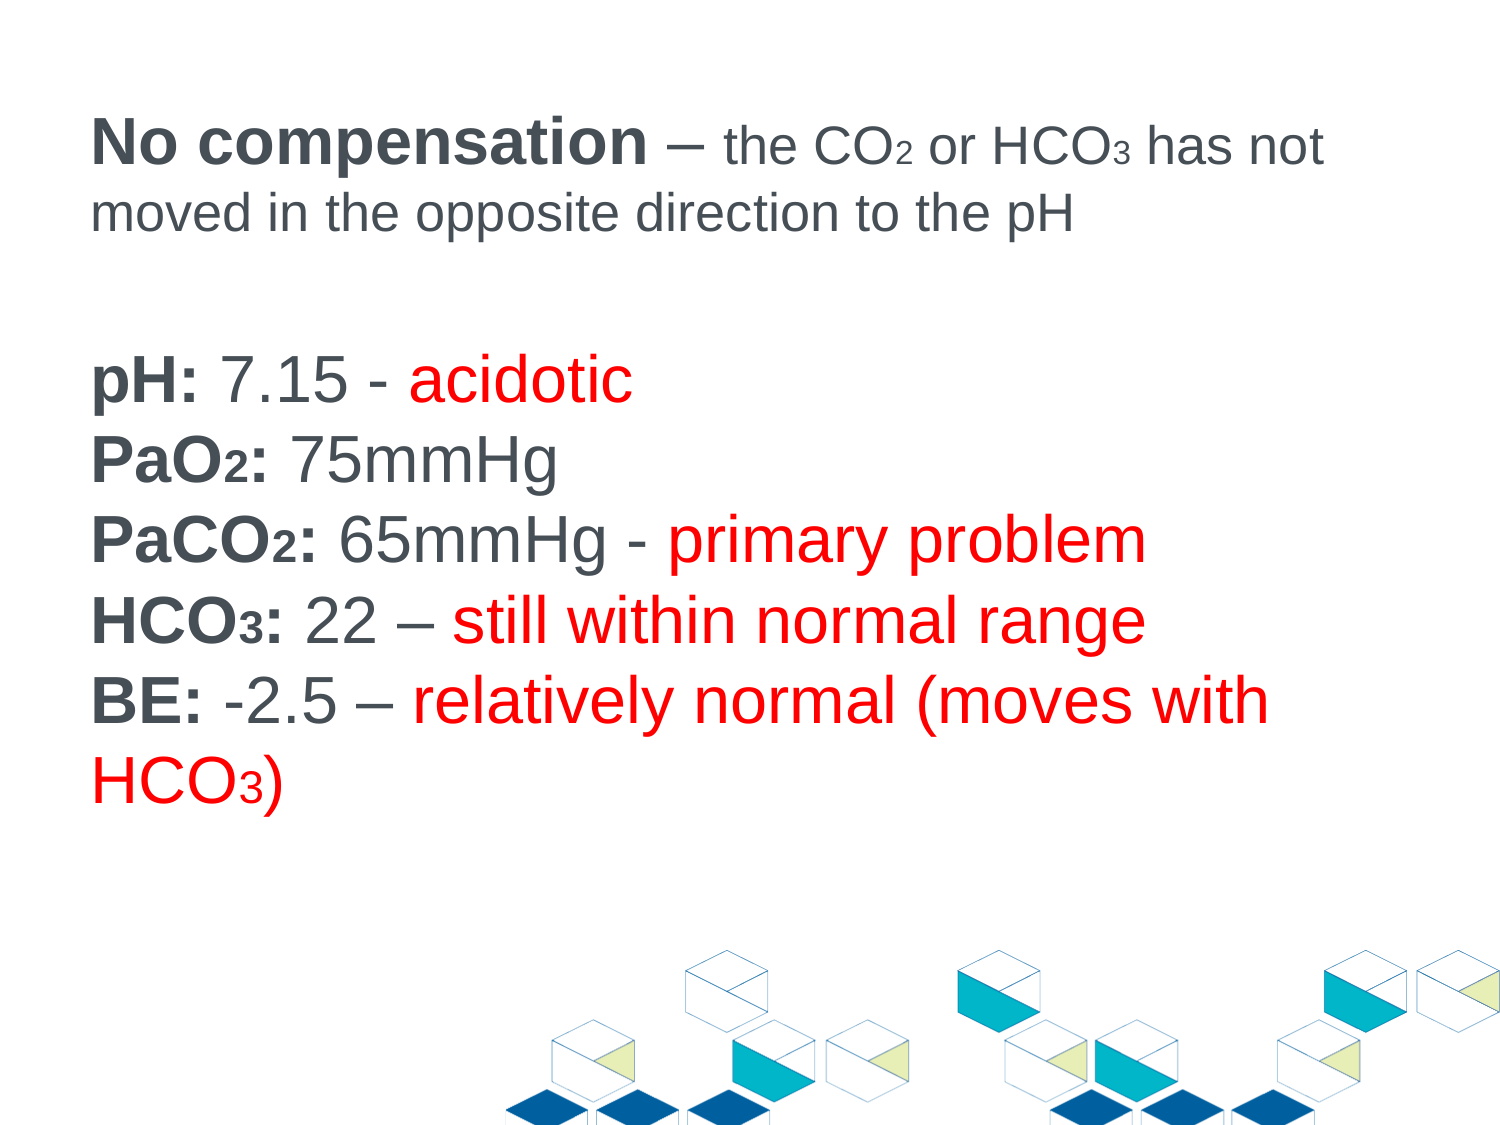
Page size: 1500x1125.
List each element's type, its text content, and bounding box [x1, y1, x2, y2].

picture [505, 950, 1500, 1125]
list No compensation – the CO2 or HCO3 has not moved in the opposite direction to the pH pH: 7.15 - acidotic PaO2: 75mmHg PaCO2: 65mmHg - primary problem HCO3: 22 – still within normal range BE: -2.5 – relatively normal (moves with HCO3) [75, 90, 1425, 1005]
